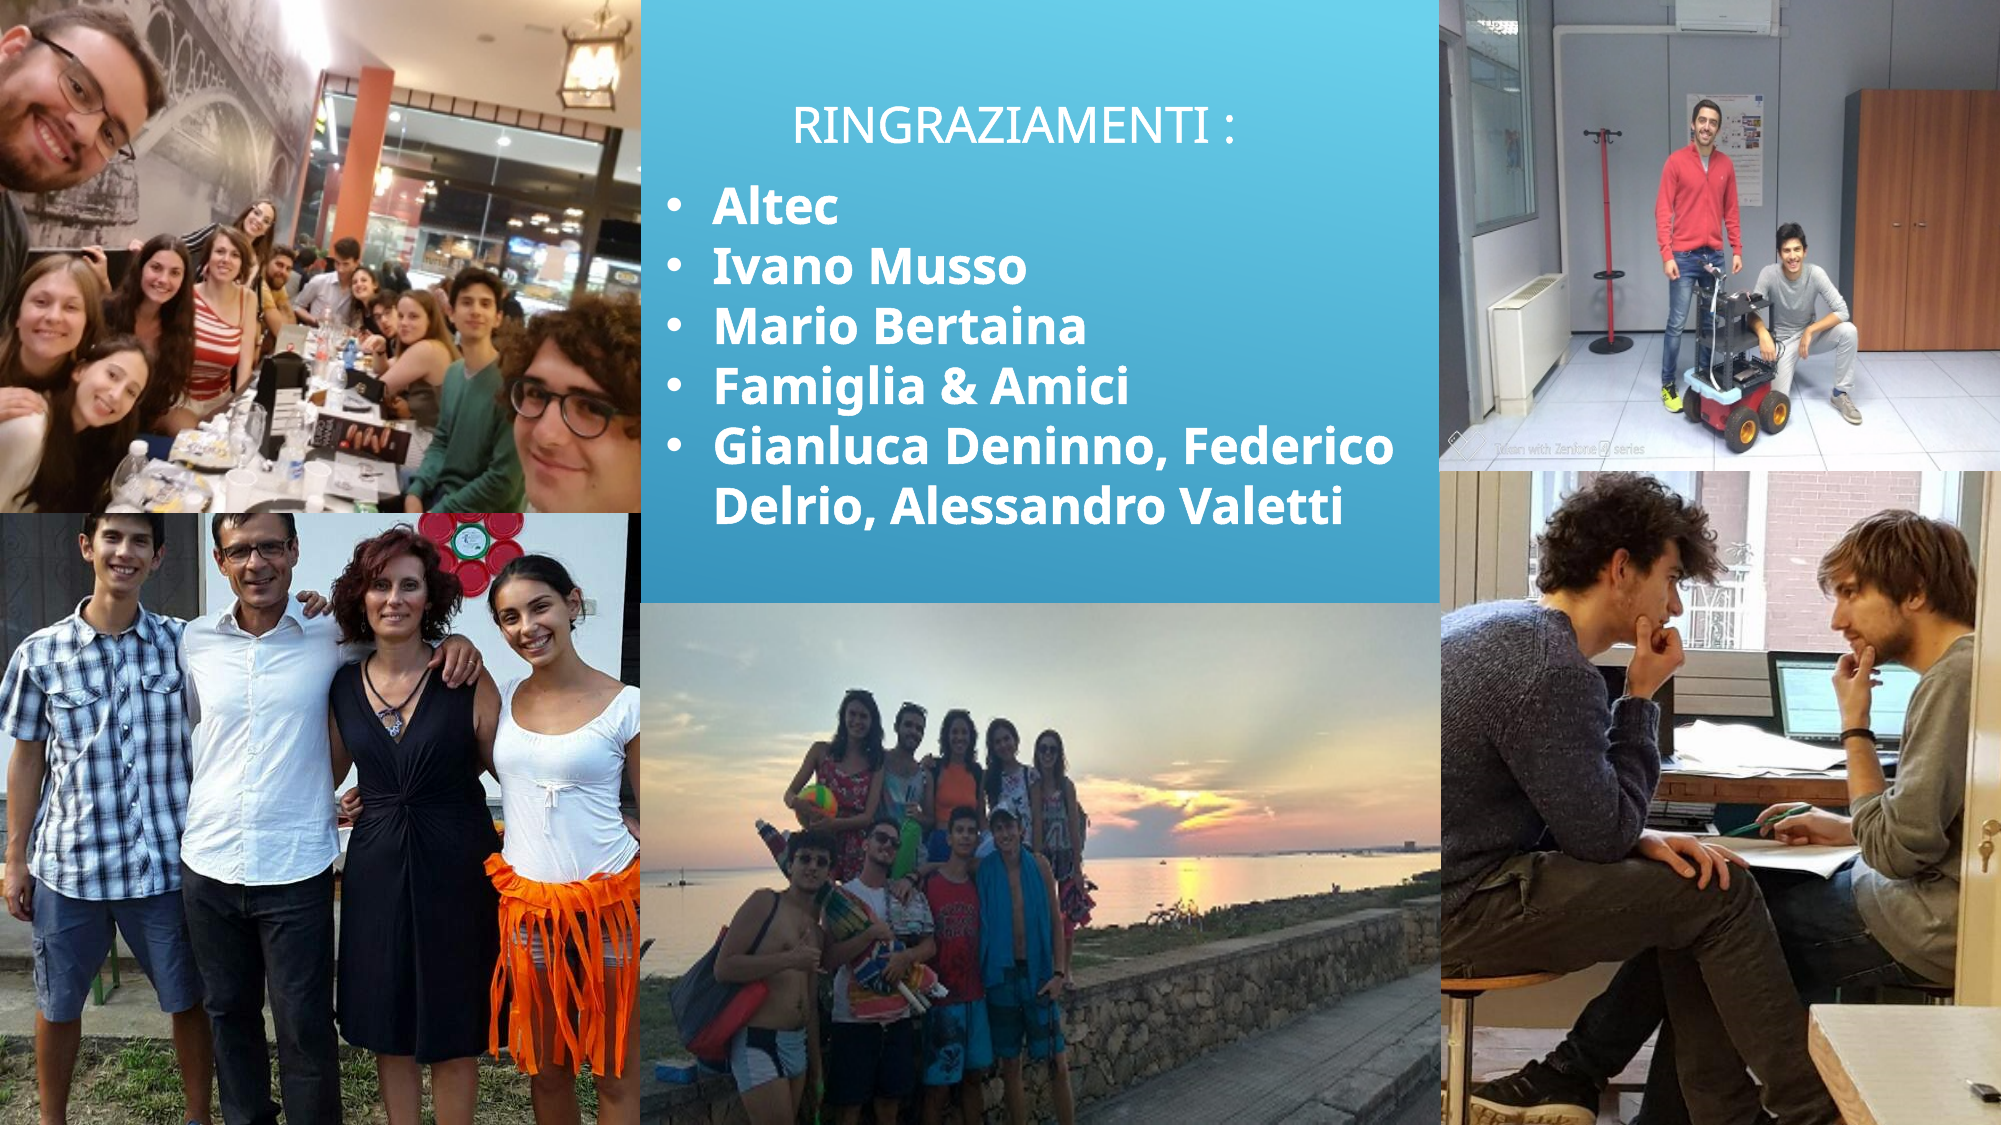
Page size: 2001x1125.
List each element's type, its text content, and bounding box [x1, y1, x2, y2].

text_box RINGRAZIAMENTI : [662, 85, 1365, 161]
picture [0, 0, 2000, 1125]
text_box Altec Ivano Musso Mario Bertaina Famiglia & Amici Gianluca Deninno, Federico Delrio, Alessandro Valetti [650, 166, 1439, 587]
